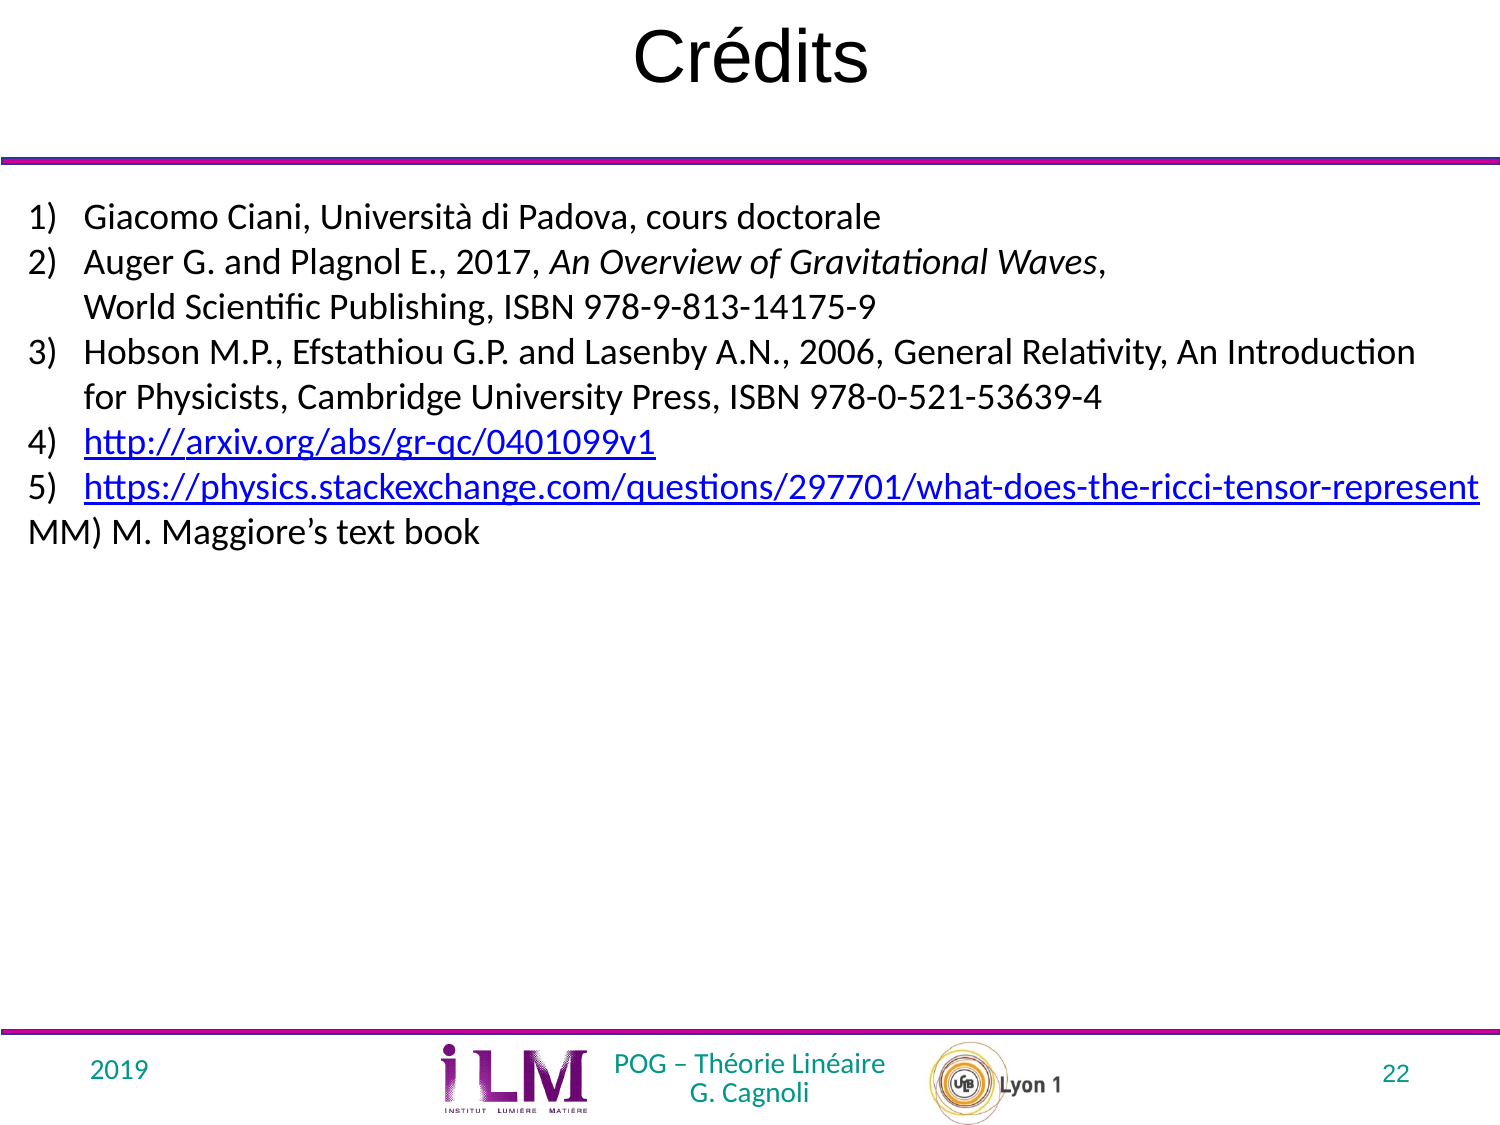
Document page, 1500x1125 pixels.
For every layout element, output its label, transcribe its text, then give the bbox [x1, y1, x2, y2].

picture [923, 1040, 1065, 1125]
text_box Giacomo Ciani, Università di Padova, cours doctorale Auger G. and Plagnol E., 2017, An Overview of Gravitational Waves, World Scientific Publishing, ISBN 978-9-813-14175-9 Hobson M.P., Efstathiou G.P. and Lasenby A.N., 2006, General Relativity, An Introduction for Physicists, Cambridge University Press, ISBN 978-0-521-53639-4 http://arxiv.org/abs/gr-qc/0401099v1 https://physics.stackexchange.com/questions/297701/what-does-the-ricci-tensor-represent MM) M. Maggiore’s text book [12, 184, 1496, 560]
slide_number 22 [1257, 1042, 1425, 1103]
slide_number 2019 [75, 1042, 172, 1103]
text_box Crédits [1, 0, 1500, 158]
picture [441, 1044, 587, 1113]
footer POG – Théorie Linéaire G. Cagnoli [442, 1042, 1058, 1103]
